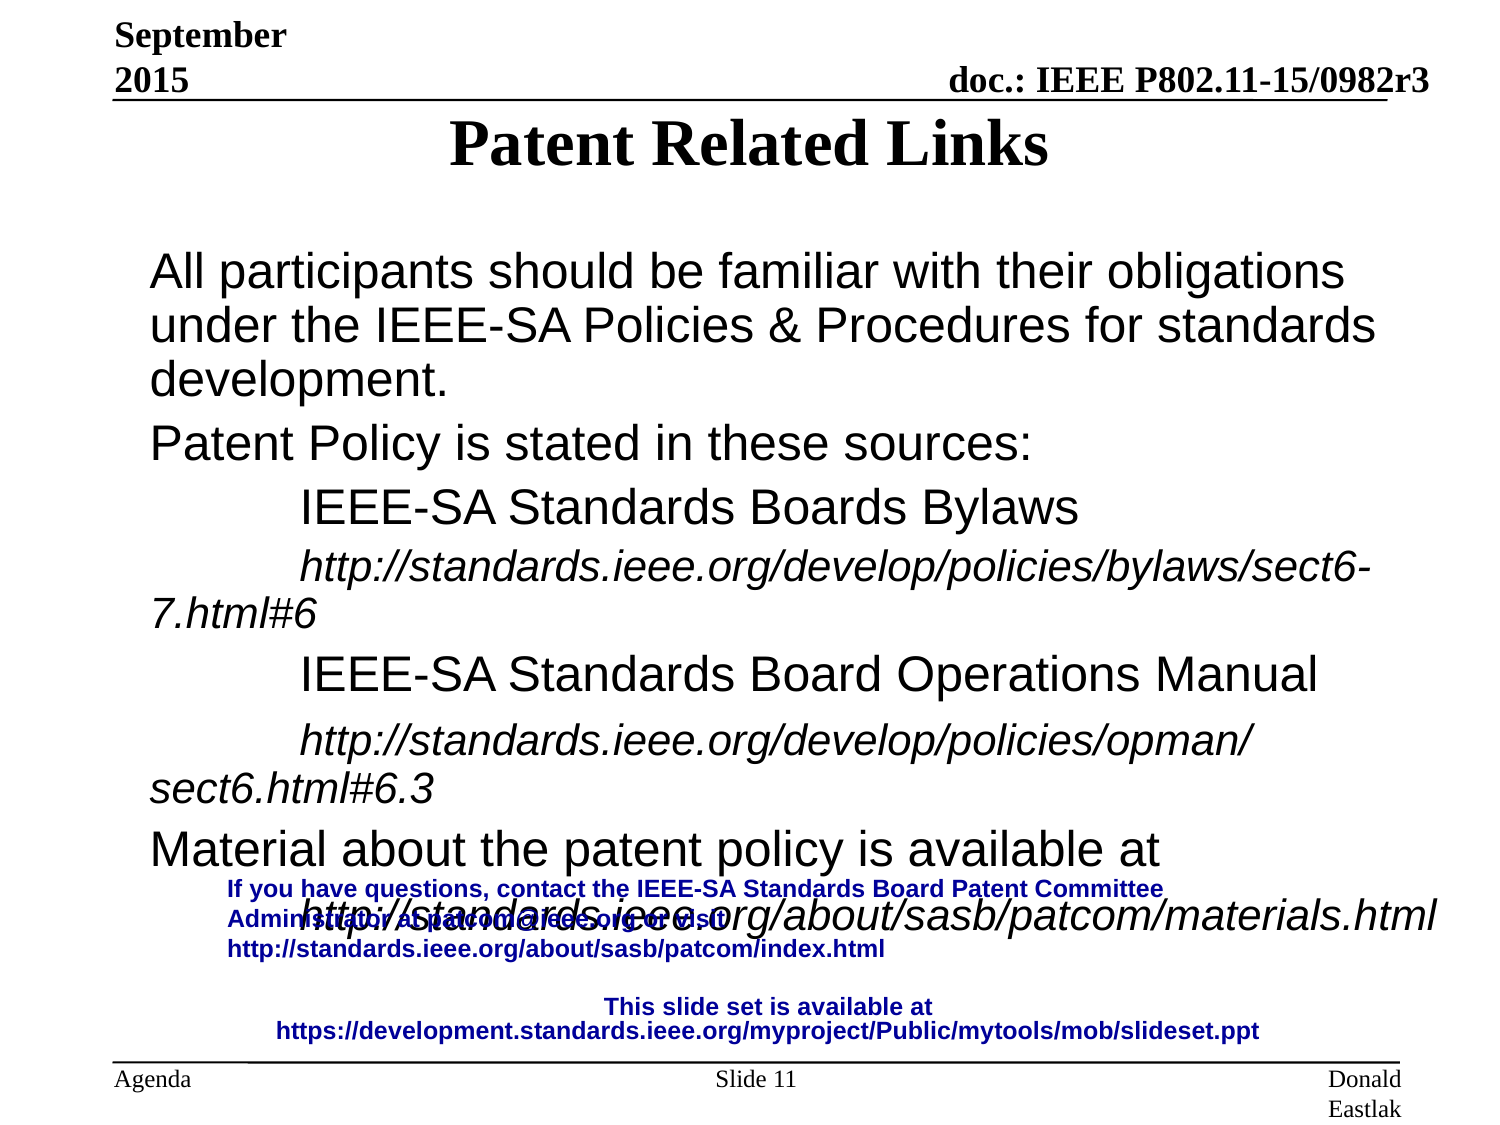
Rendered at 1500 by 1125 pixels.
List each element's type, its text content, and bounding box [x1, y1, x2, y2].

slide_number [114, 54, 290, 100]
footer Donald Eastlake 3rd, Huawei Technologies [1325, 1062, 1402, 1093]
slide_number Slide 11 [712, 1062, 800, 1093]
list All participants should be familiar with their obligations under the IEEE-SA Policies & Procedures for standards development. Patent Policy is stated in these sources: IEEE-SA Standards Boards Bylaws http://standards.ieee.org/develop/policies/bylaws/sect6-7.html#6 IEEE-SA Standards Board Operations Manual http://standards.ieee.org/develop/policies/opman/sect6.html#6.3 Material about the patent policy is available at http://standards.ieee.org/about/sasb/patcom/materials.html [12, 237, 1488, 875]
text_box If you have questions, contact the IEEE-SA Standards Board Patent Committee Administrator at patcom@ieee.org or visit http://standards.ieee.org/about/sasb/patcom/index.html This slide set is available at https://development.standards.ieee.org/myproject/Public/mytools/mob/slideset.ppt [212, 865, 1325, 1052]
title Patent Related Links [75, 45, 1425, 233]
